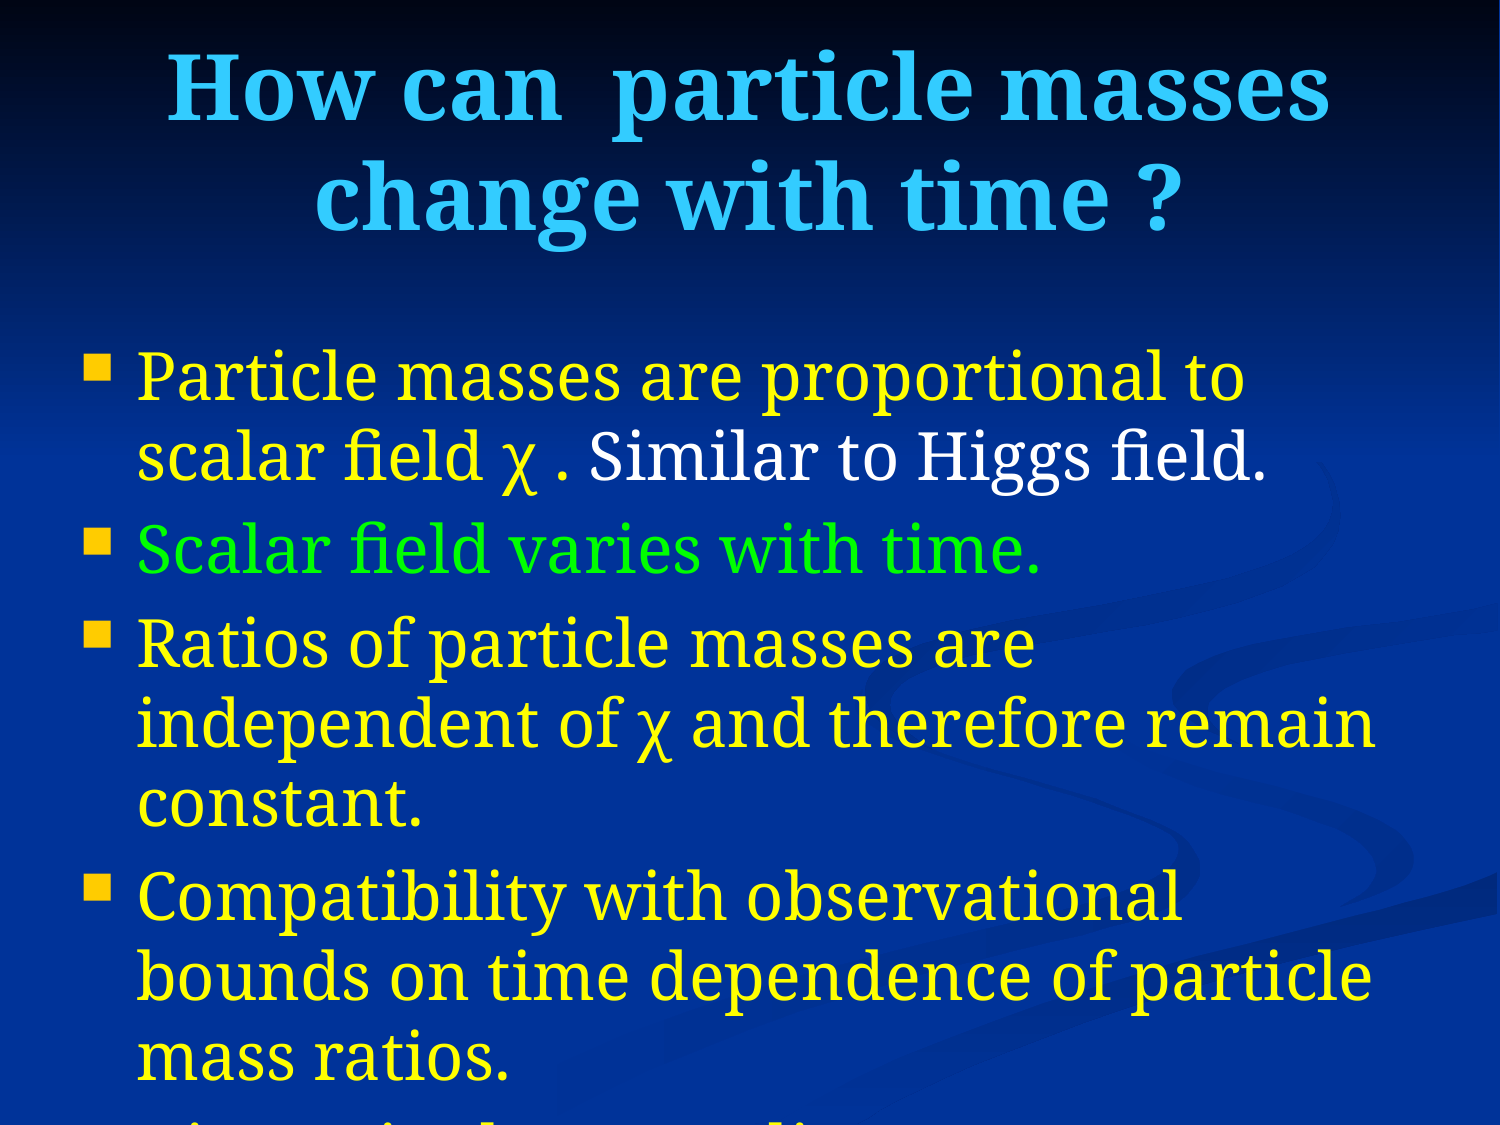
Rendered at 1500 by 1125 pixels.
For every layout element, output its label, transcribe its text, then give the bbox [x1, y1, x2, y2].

list Particle masses are proportional to scalar field χ . Similar to Higgs field. Scalar field varies with time. Ratios of particle masses are independent of χ and therefore remain constant. Compatibility with observational bounds on time dependence of particle mass ratios. Dimensionless couplings are independent of χ . [64, 326, 1448, 1071]
title How can particle masses change with time ? [74, 44, 1426, 233]
